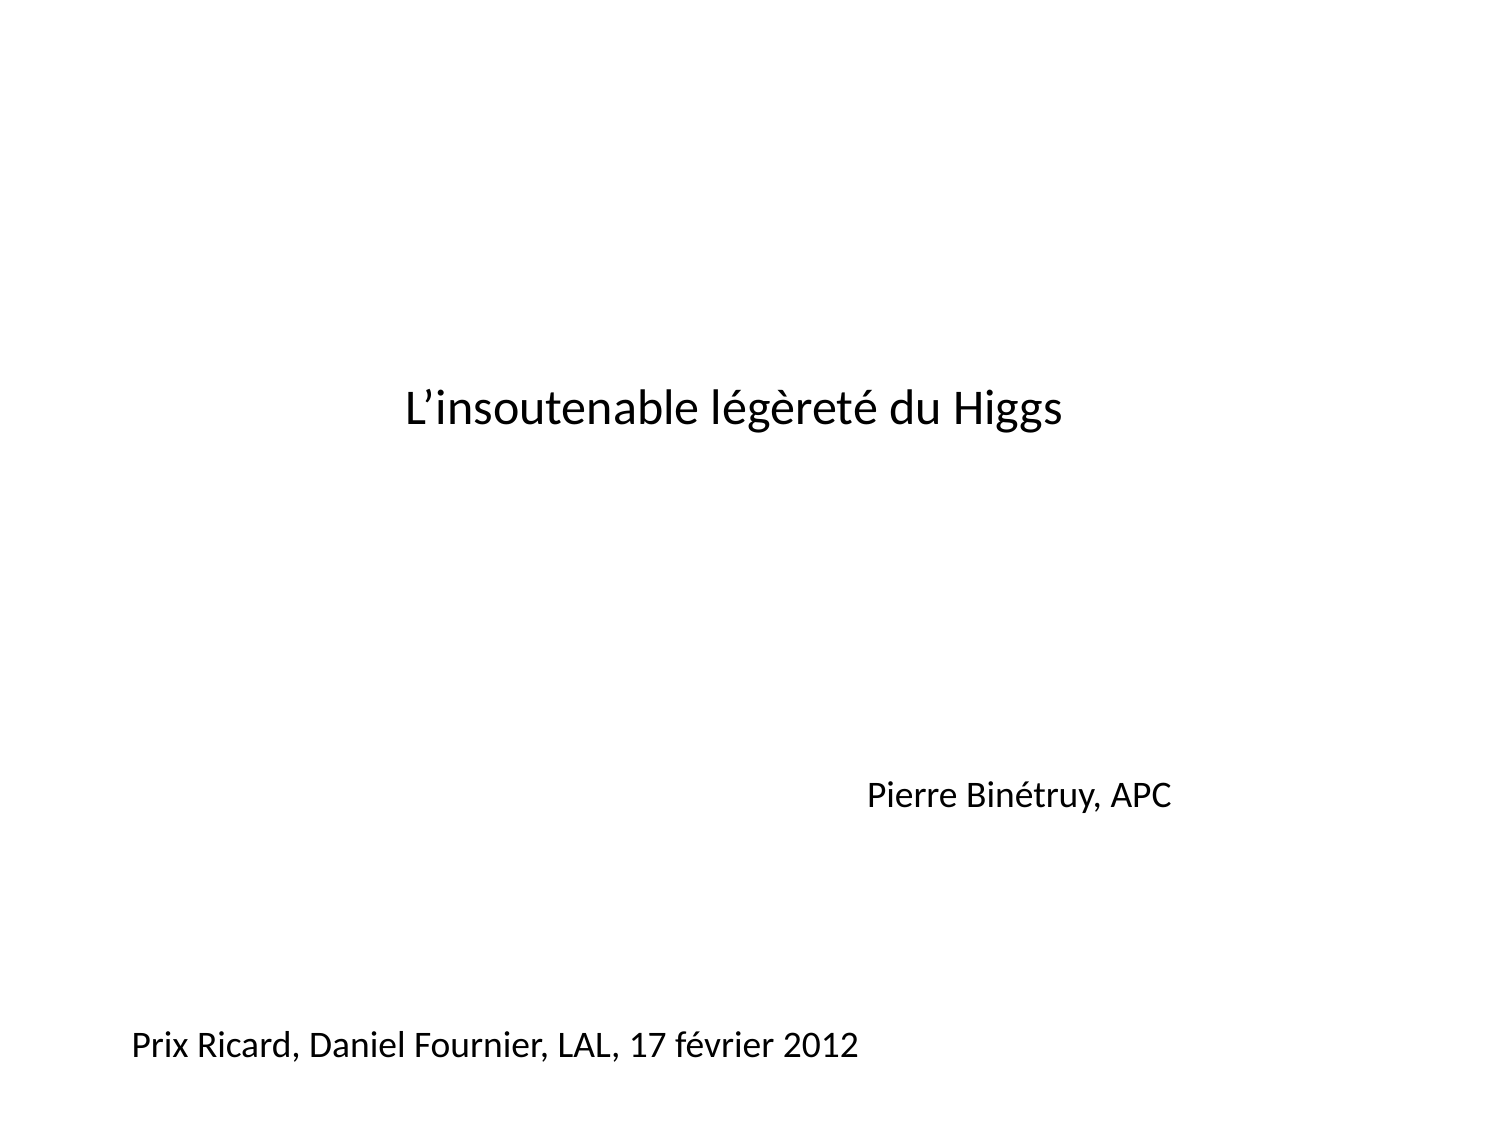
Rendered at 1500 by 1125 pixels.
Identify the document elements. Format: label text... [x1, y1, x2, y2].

text_box Prix Ricard, Daniel Fournier, LAL, 17 février 2012 [116, 1012, 875, 1073]
text_box Pierre Binétruy, APC [852, 762, 1187, 823]
text_box L’insoutenable légèreté du Higgs [390, 367, 1078, 443]
